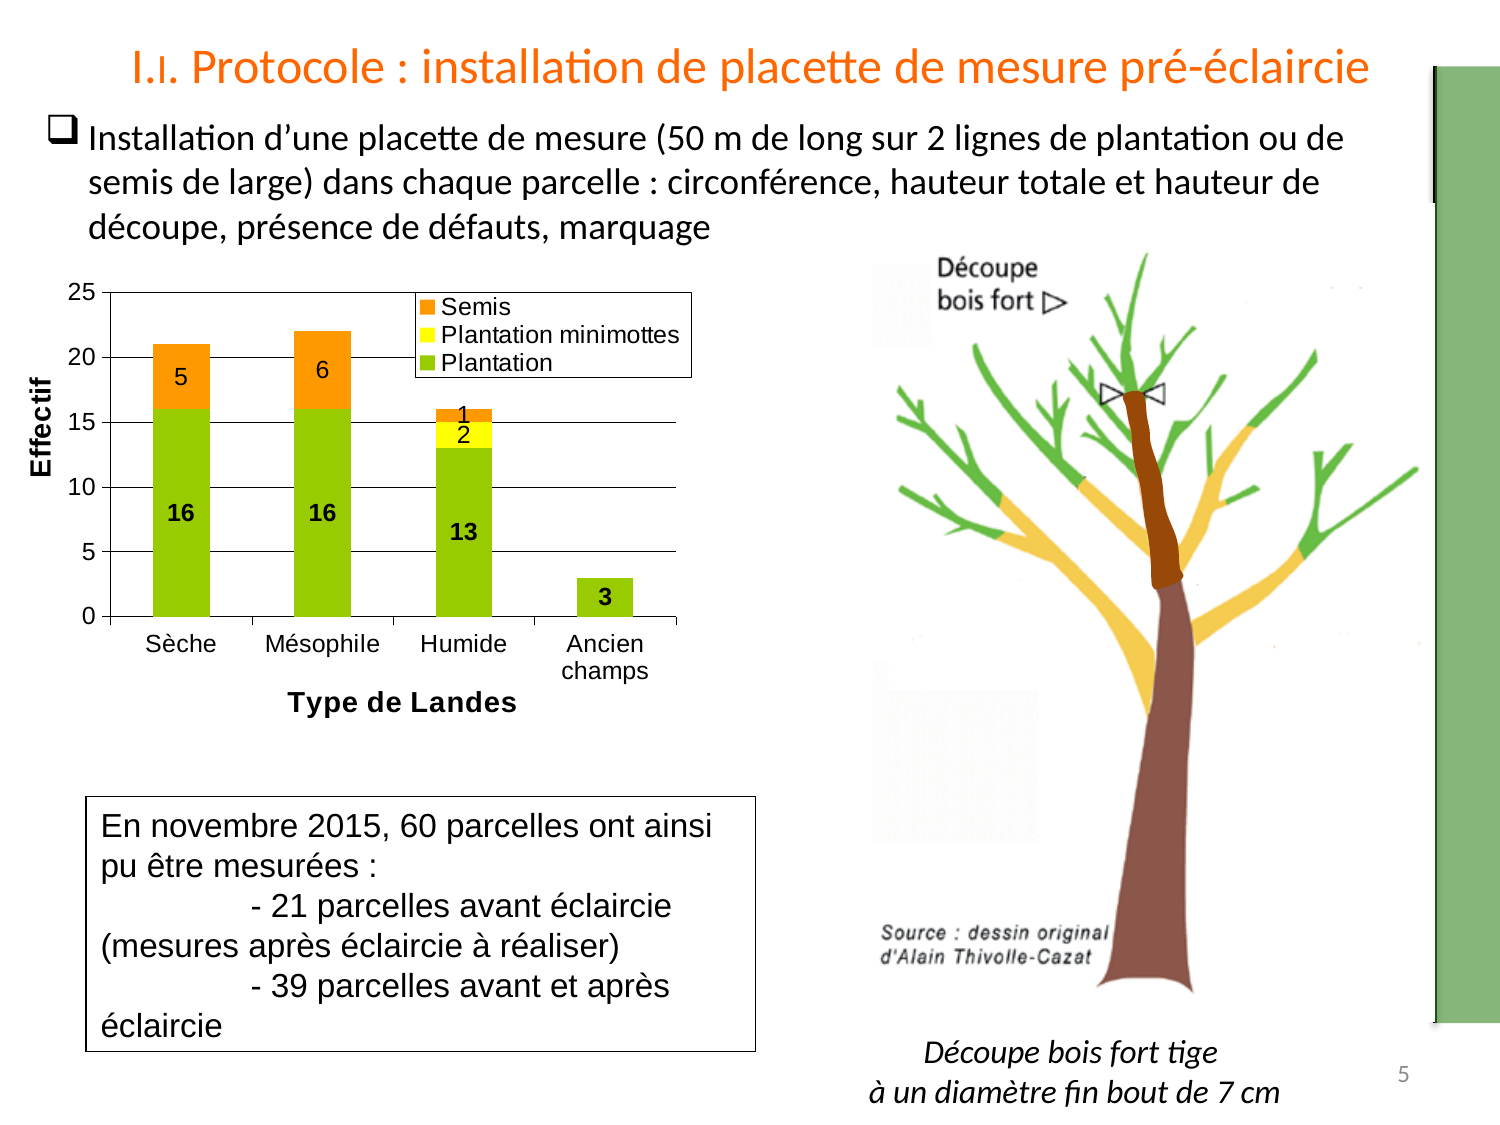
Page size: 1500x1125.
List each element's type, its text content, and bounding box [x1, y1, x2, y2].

text_box En novembre 2015, 60 parcelles ont ainsi pu être mesurées : - 21 parcelles avant éclaircie (mesures après éclaircie à réaliser) - 39 parcelles avant et après éclaircie [85, 796, 756, 1052]
slide_number 5 [1347, 1042, 1425, 1103]
text_box Découpe bois fort tige à un diamètre fin bout de 7 cm [803, 1022, 1347, 1118]
text_box I.I. Protocole : installation de placette de mesure pré-éclaircie [76, 22, 1427, 106]
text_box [872, 202, 1436, 1023]
list Installation d’une placette de mesure (50 m de long sur 2 lignes de plantation ou de semis de large) dans chaque parcelle : circonférence, hauteur totale et hauteur de découpe, présence de défauts, marquage [30, 105, 1430, 256]
chart [3, 255, 713, 729]
